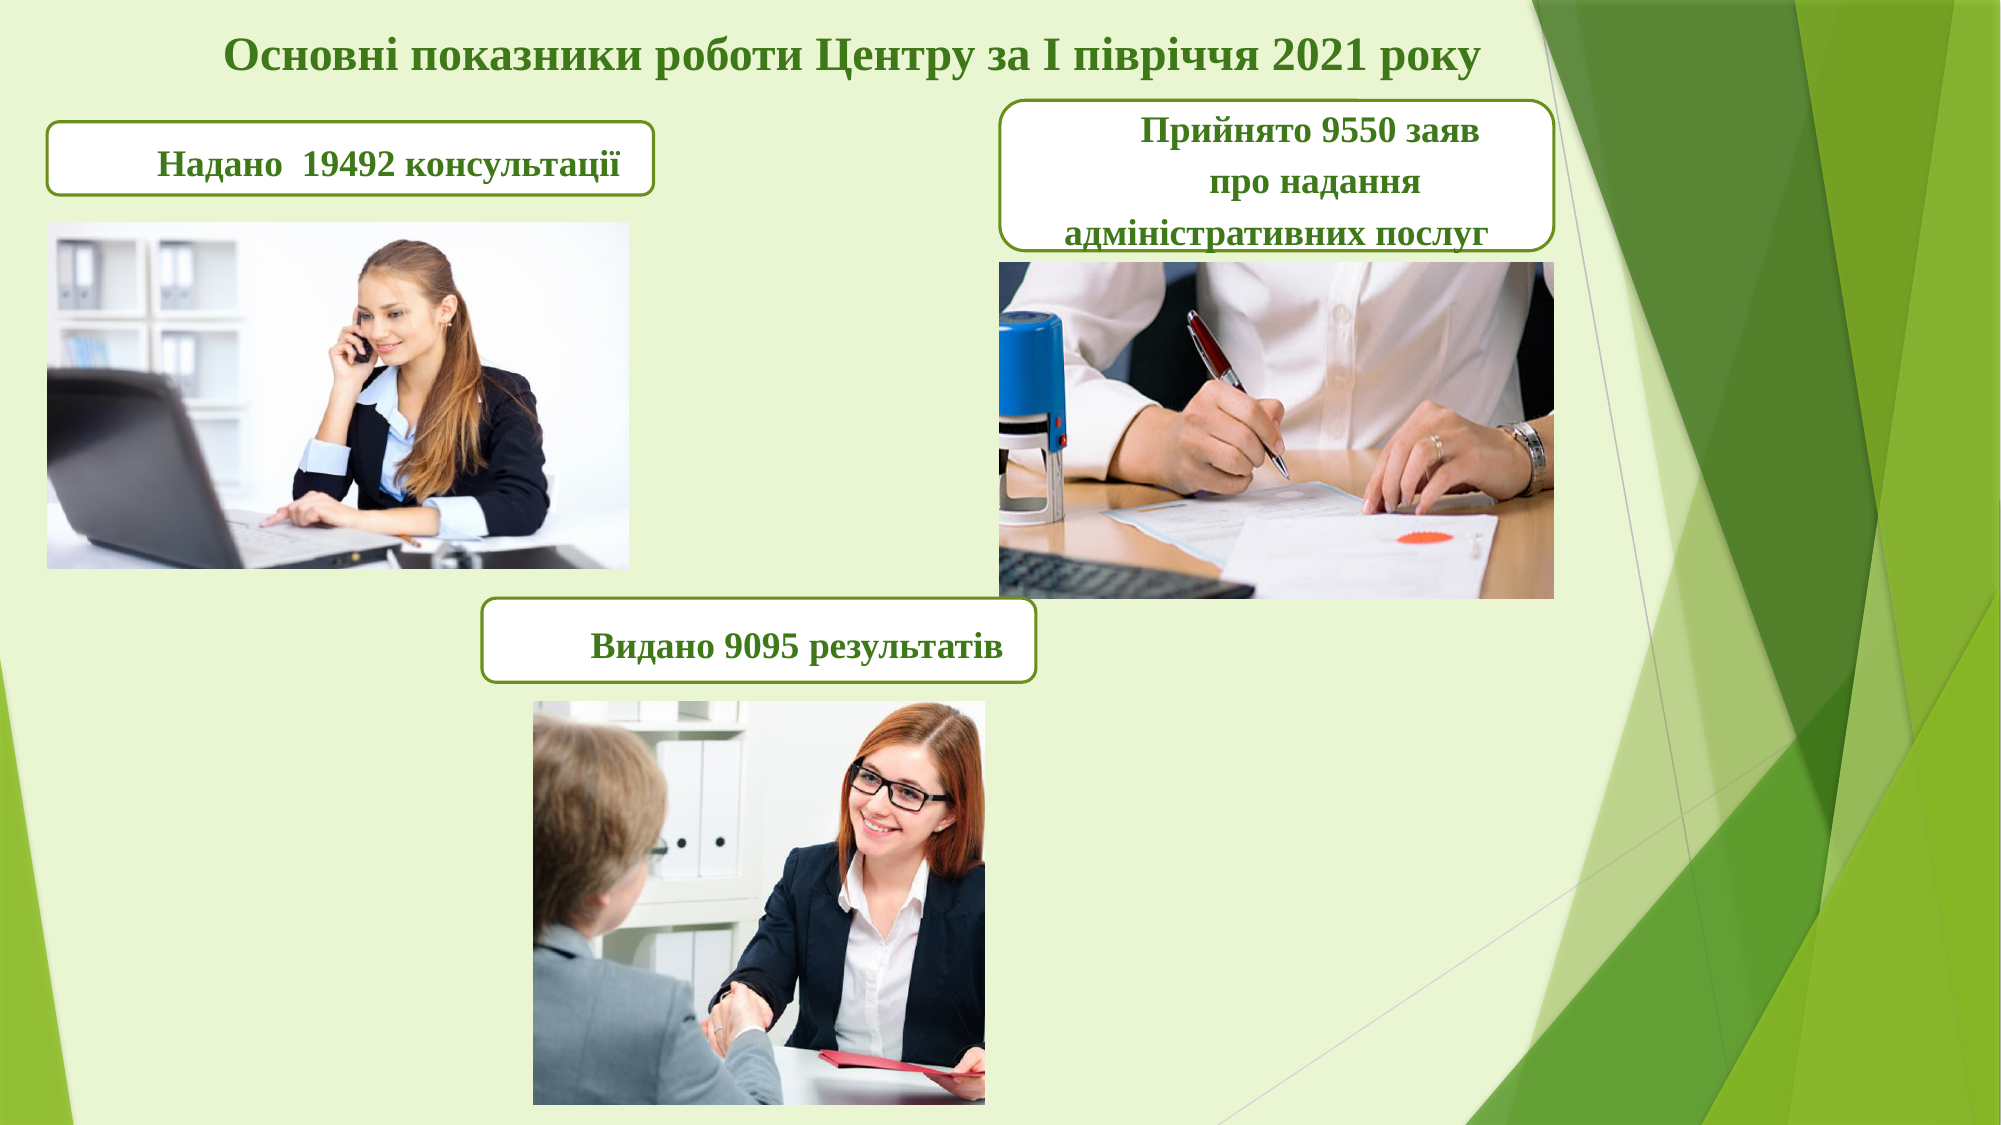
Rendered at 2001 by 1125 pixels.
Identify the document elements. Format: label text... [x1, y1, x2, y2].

picture [999, 261, 1555, 599]
text_box Прийнято 9550 заяв про надання адміністративних послуг [998, 98, 1556, 253]
picture [46, 221, 629, 569]
picture [532, 700, 986, 1105]
text_box Основні показники роботи Центру за І півріччя 2021 року [152, 15, 1554, 88]
text_box Надано 19492 консультації [45, 120, 656, 197]
text_box Видано 9095 результатів [480, 596, 1038, 684]
